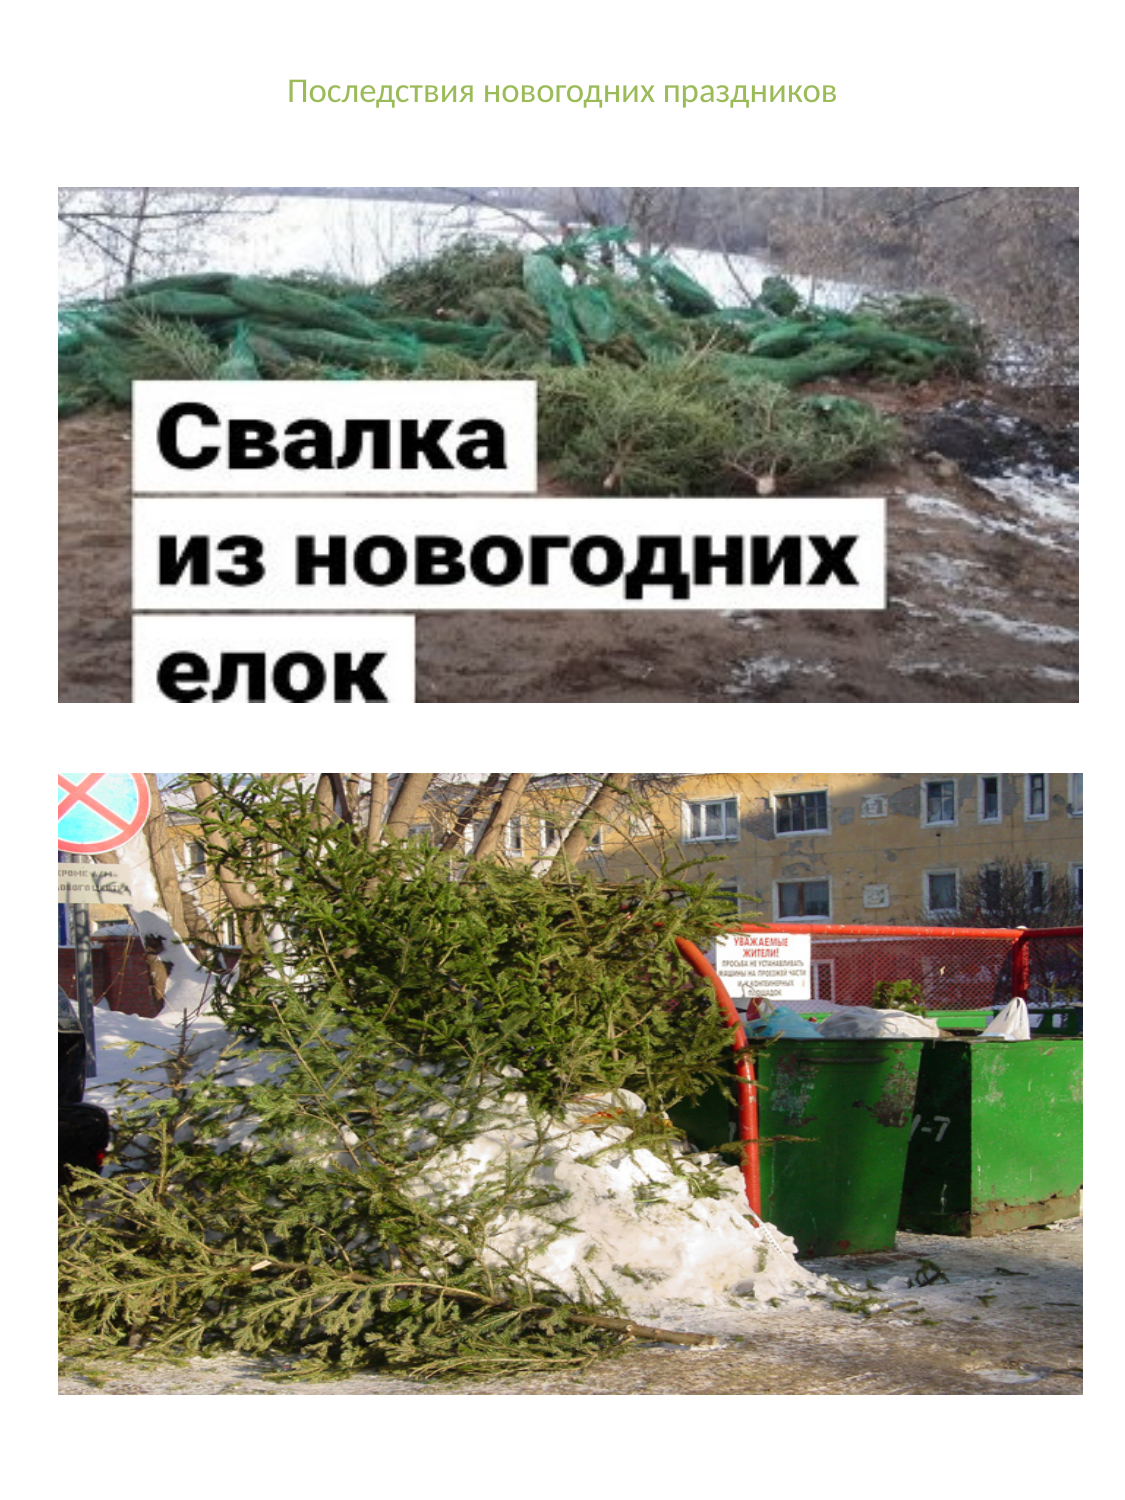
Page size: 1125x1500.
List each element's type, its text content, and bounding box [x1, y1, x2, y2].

title Последствия новогодних праздников [56, 60, 1069, 118]
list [58, 187, 1079, 704]
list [58, 773, 1083, 1396]
